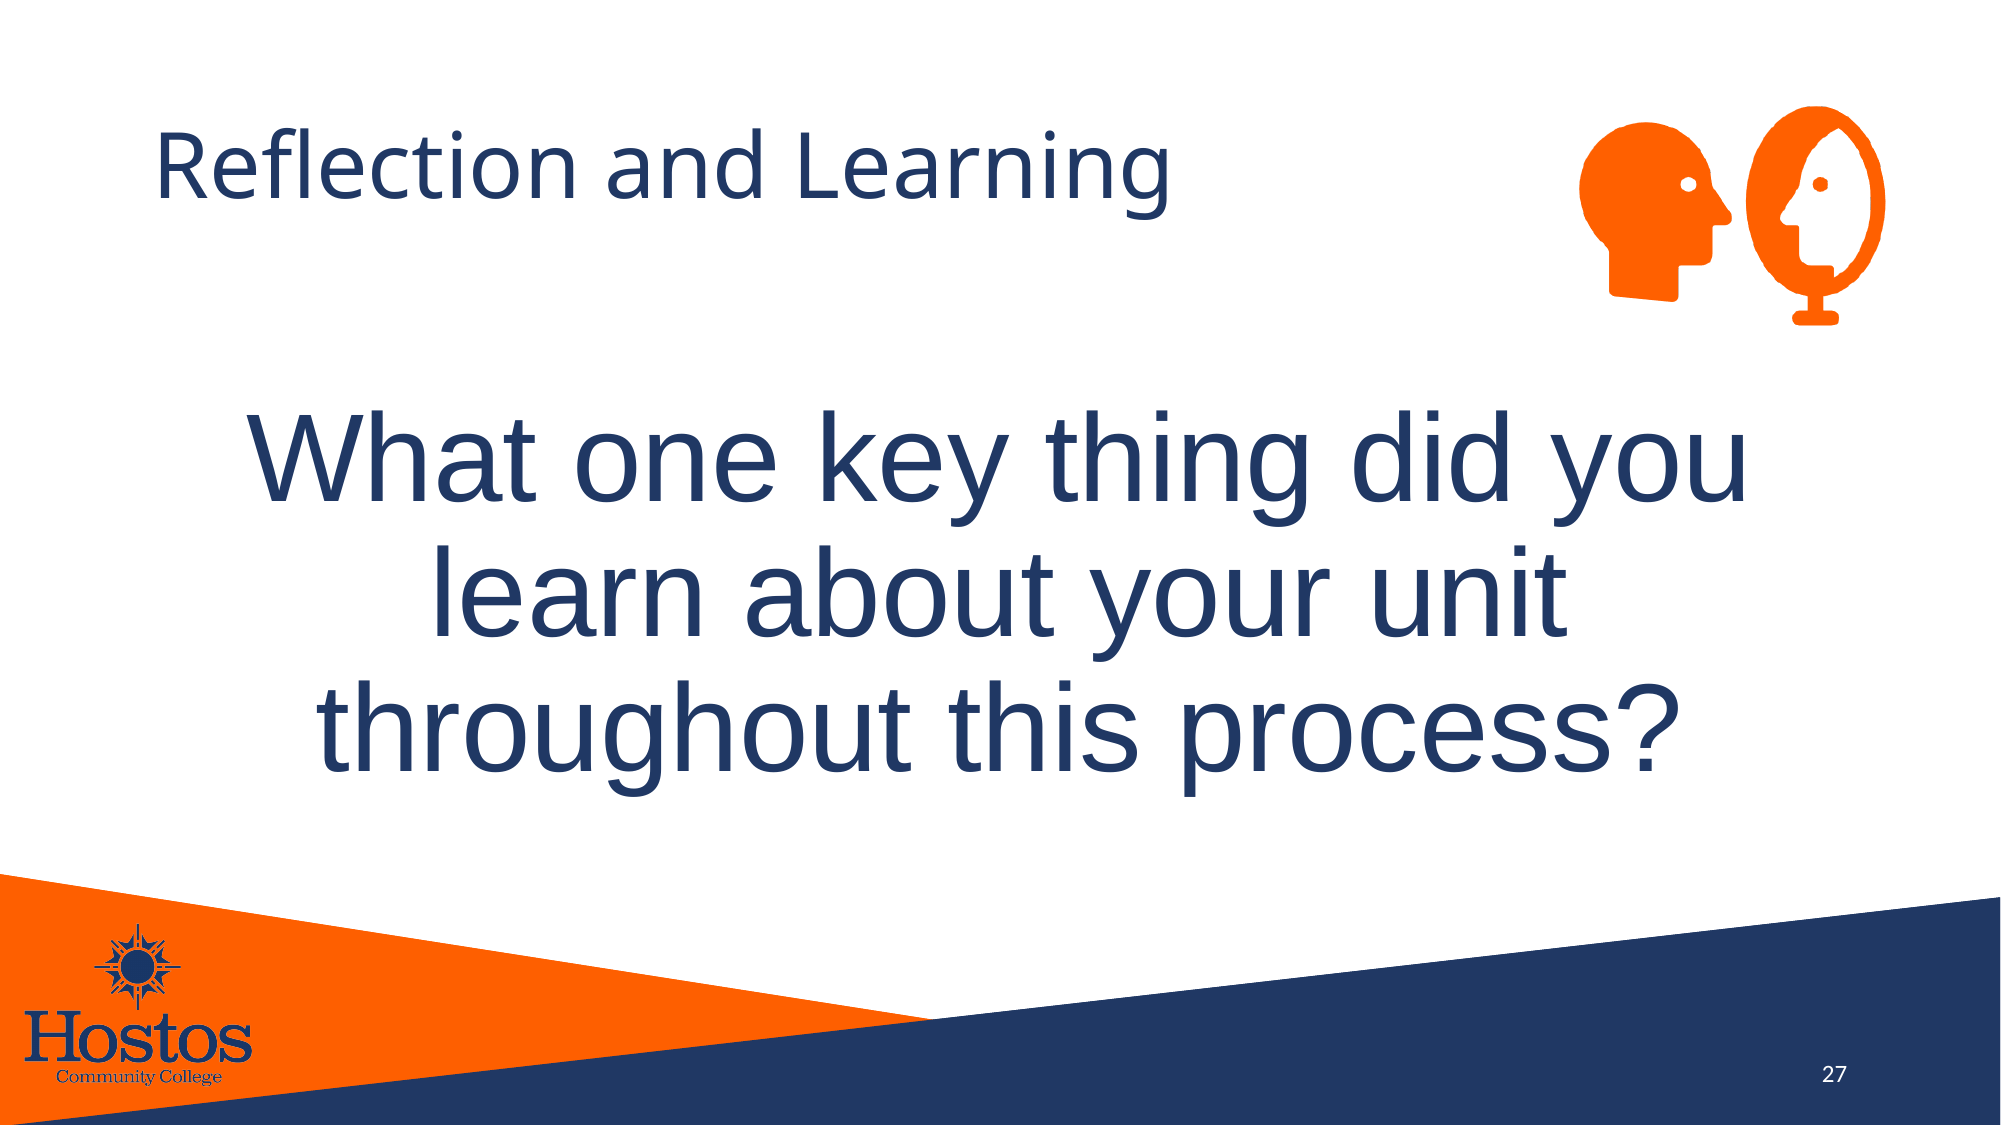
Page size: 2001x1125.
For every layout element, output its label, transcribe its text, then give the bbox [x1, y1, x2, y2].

title Reflection and Learning [137, 59, 1498, 278]
picture [4, 900, 271, 1103]
slide_number 27 [1412, 1042, 1863, 1103]
list What one key thing did you learn about your unit throughout this process? [137, 329, 1863, 862]
picture [1498, 0, 1966, 449]
